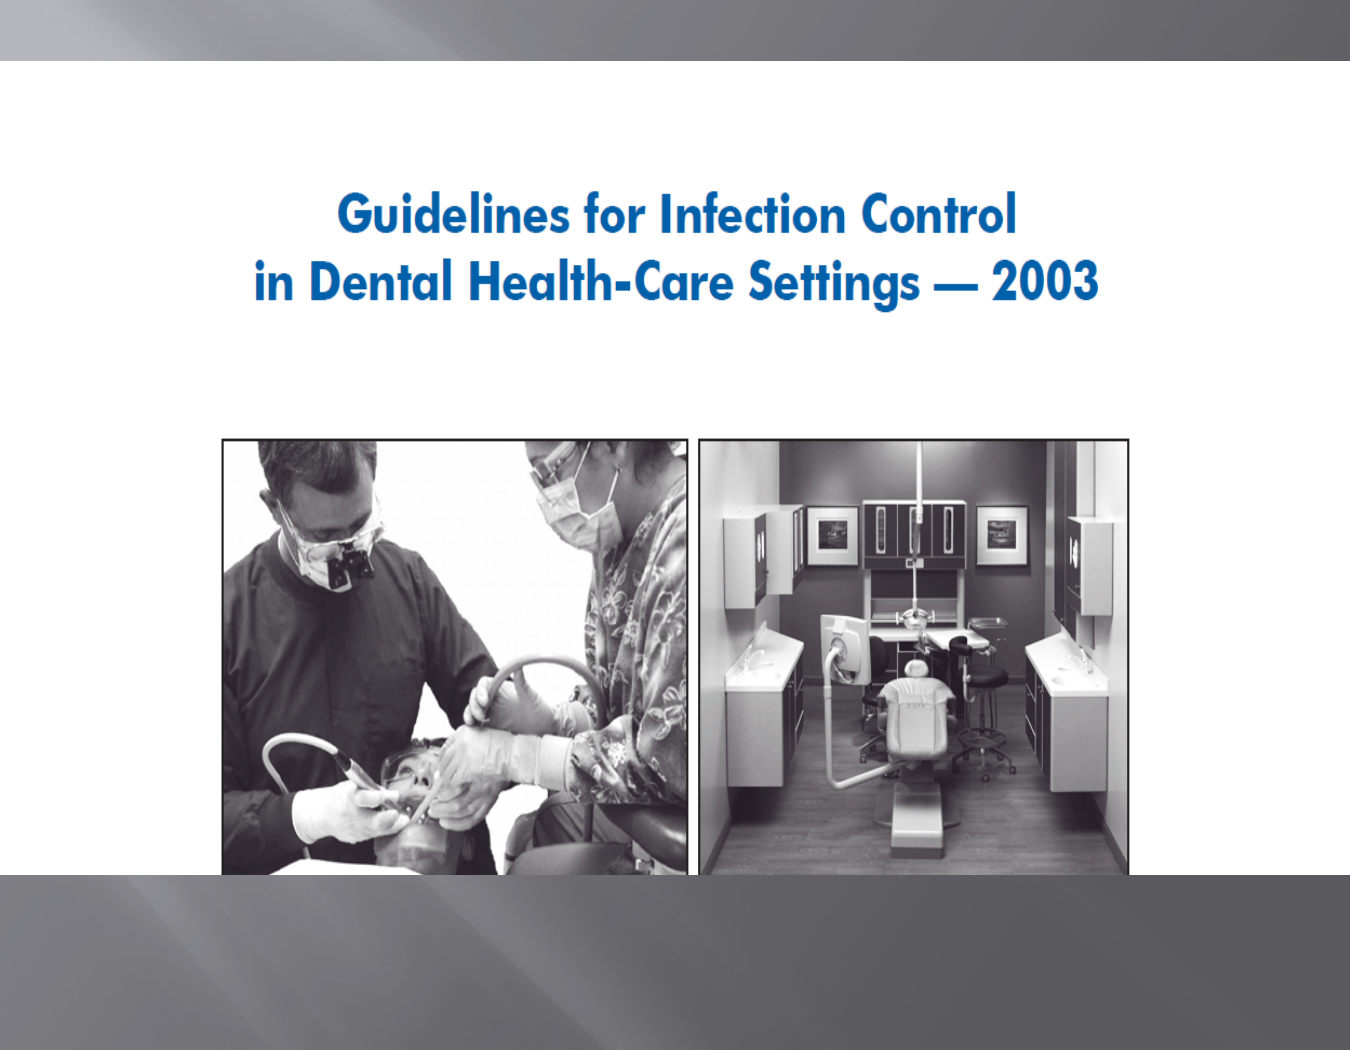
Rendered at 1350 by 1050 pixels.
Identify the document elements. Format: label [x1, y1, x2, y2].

picture [0, 60, 1350, 876]
